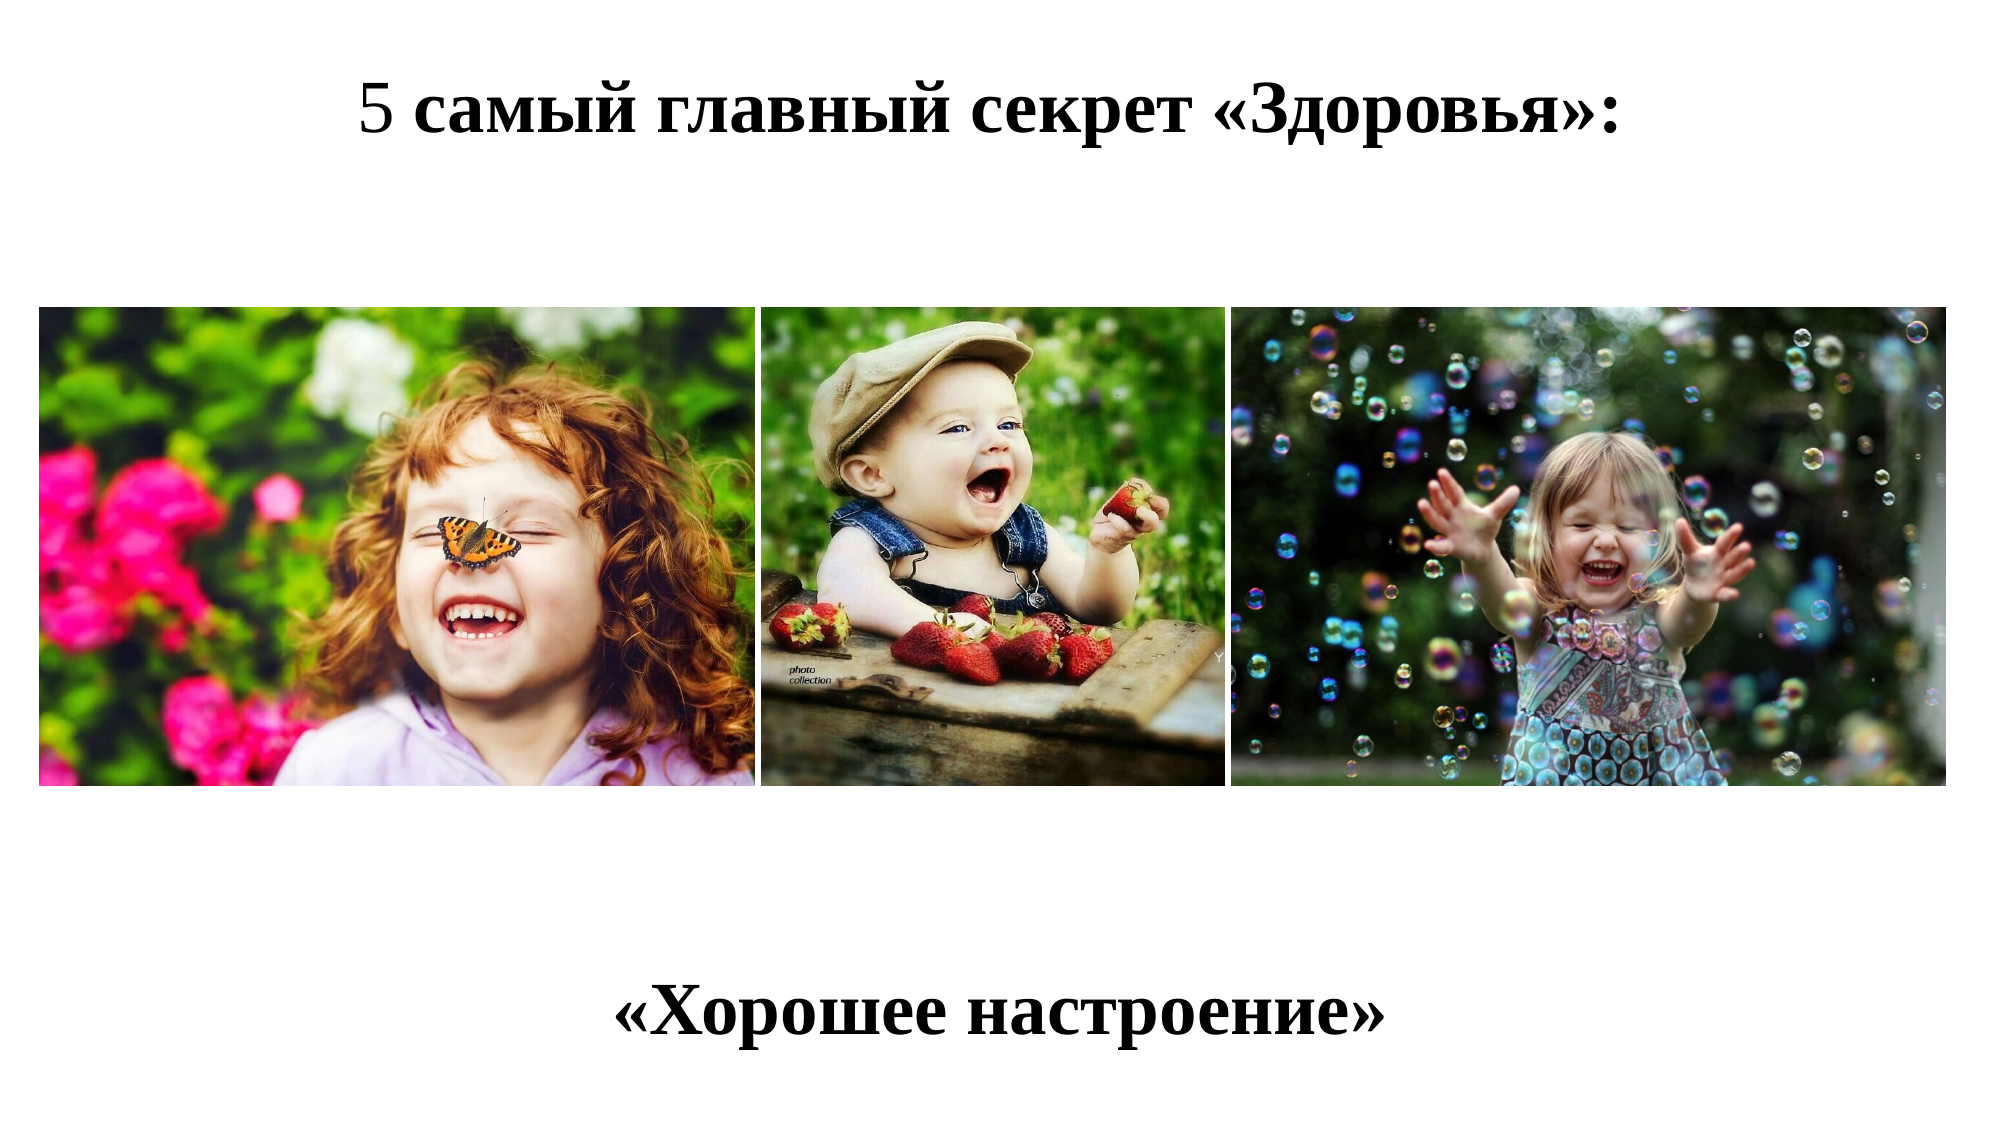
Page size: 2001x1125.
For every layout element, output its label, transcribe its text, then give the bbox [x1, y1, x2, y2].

picture [761, 307, 1225, 786]
list «Хорошее настроение» [137, 962, 1863, 1082]
picture [39, 307, 755, 786]
title 5 самый главный секрет «Здоровья»: [137, 0, 1863, 218]
picture [1231, 307, 1946, 786]
